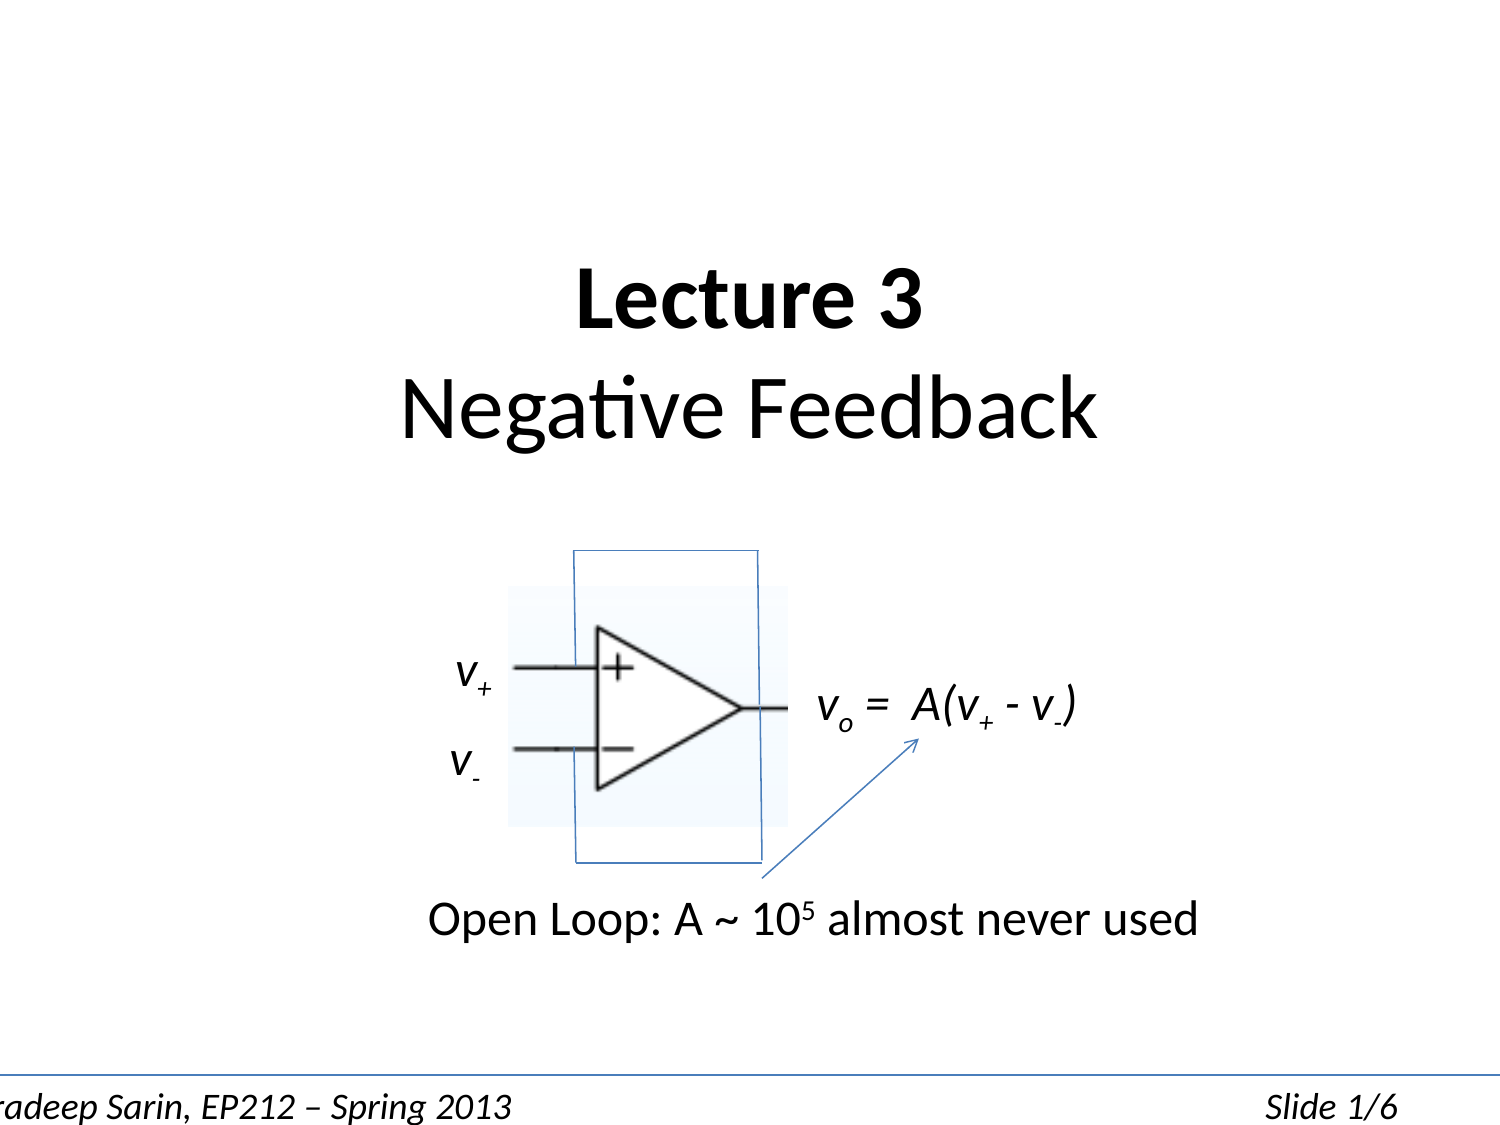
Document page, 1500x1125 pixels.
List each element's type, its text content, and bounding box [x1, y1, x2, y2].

text_box v- [434, 718, 496, 802]
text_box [573, 706, 763, 864]
text_box v+ [440, 628, 503, 712]
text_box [761, 738, 920, 879]
title Lecture 3 Negative Feedback [112, 226, 1388, 468]
picture [508, 586, 789, 827]
text_box Open Loop: A ~ 105 almost never used [413, 878, 1215, 954]
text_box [573, 550, 760, 705]
text_box vo = A(v+ - v-) [801, 662, 1093, 746]
